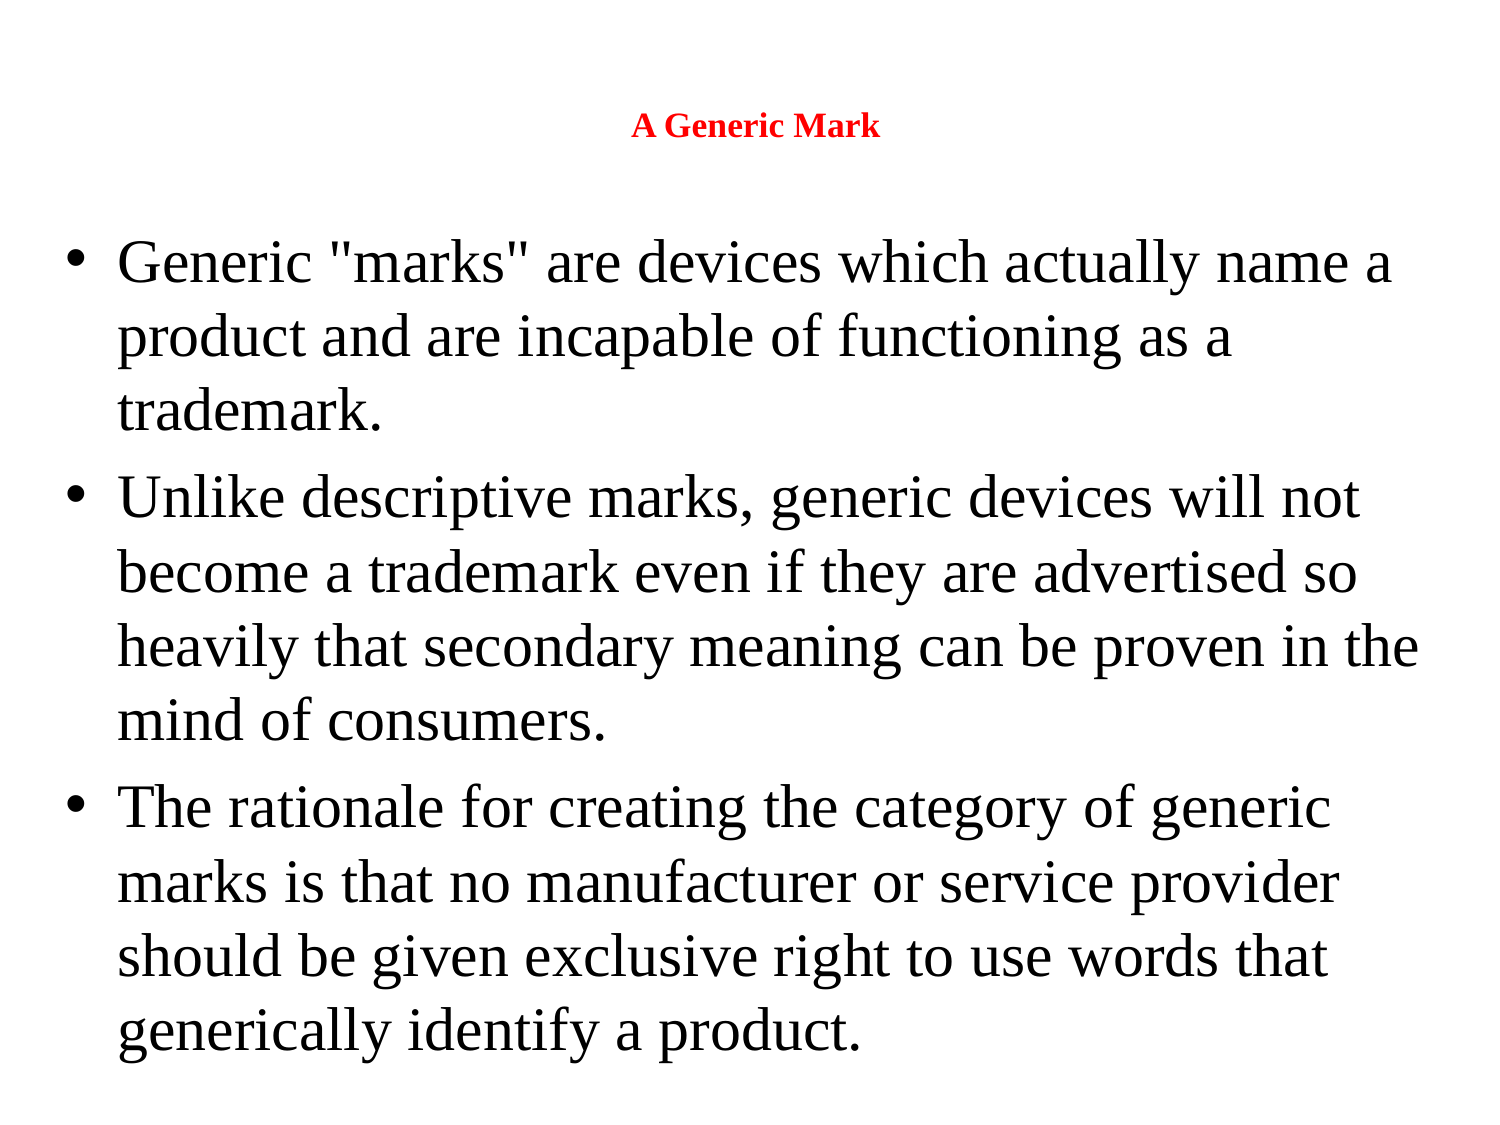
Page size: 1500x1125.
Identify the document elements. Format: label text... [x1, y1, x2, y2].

title A Generic Mark [50, 50, 1463, 193]
list Generic "marks" are devices which actually name a product and are incapable of functioning as a trademark. Unlike descriptive marks, generic devices will not become a trademark even if they are advertised so heavily that secondary meaning can be proven in the mind of consumers. The rationale for creating the category of generic marks is that no manufacturer or service provider should be given exclusive right to use words that generically identify a product. [50, 212, 1463, 1075]
